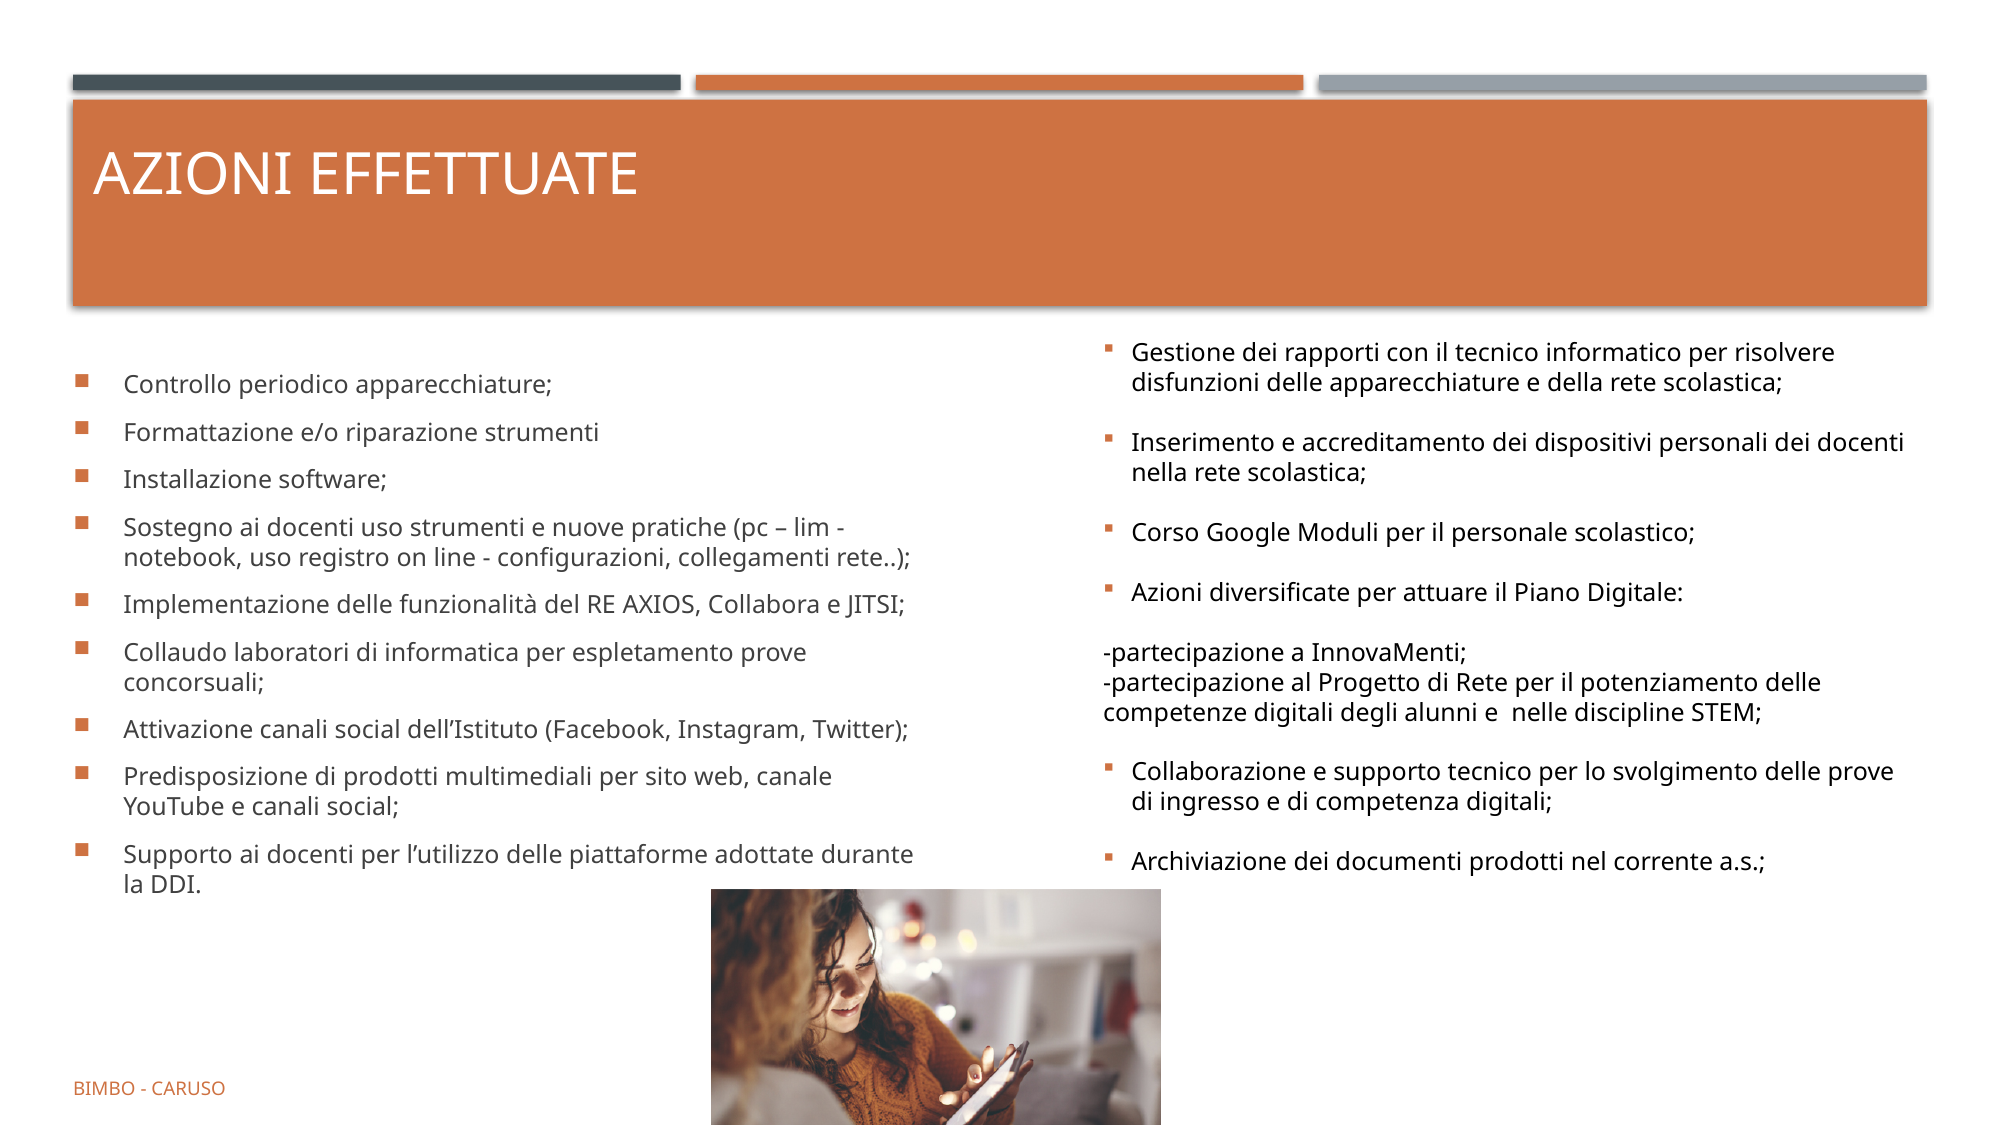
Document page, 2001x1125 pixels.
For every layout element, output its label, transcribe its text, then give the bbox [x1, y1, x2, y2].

footer BIMBO - CARUSO [1168, 1057, 1177, 1118]
footer BIMBO - CARUSO [58, 1088, 705, 1118]
text_box Gestione dei rapporti con il tecnico informatico per risolvere disfunzioni delle apparecchiature e della rete scolastica; Inserimento e accreditamento dei dispositivi personali dei docenti nella rete scolastica; Corso Google Moduli per il personale scolastico; Azioni diversificate per attuare il Piano Digitale: -partecipazione a InnovaMenti; -partecipazione al Progetto di Rete per il potenziamento delle competenze digitali degli alunni e nelle discipline STEM; Collaborazione e supporto tecnico per lo svolgimento delle prove di ingresso e di competenza digitali; Archiviazione dei documenti prodotti nel corrente a.s.; [1088, 329, 1928, 883]
title Azioni effettuate [78, 119, 1905, 214]
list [711, 889, 1161, 1125]
list Controllo periodico apparecchiature; Formattazione e/o riparazione strumenti Installazione software; Sostegno ai docenti uso strumenti e nuove pratiche (pc – lim - notebook, uso registro on line - configurazioni, collegamenti rete..); Implementazione delle funzionalità del RE AXIOS, Collabora e JITSI; Collaudo laboratori di informatica per espletamento prove concorsuali; Attivazione canali social dell’Istituto (Facebook, Instagram, Twitter); Predisposizione di prodotti multimediali per sito web, canale YouTube e canali social; Supporto ai docenti per l’utilizzo delle piattaforme adottate durante la DDI. [58, 221, 934, 1088]
